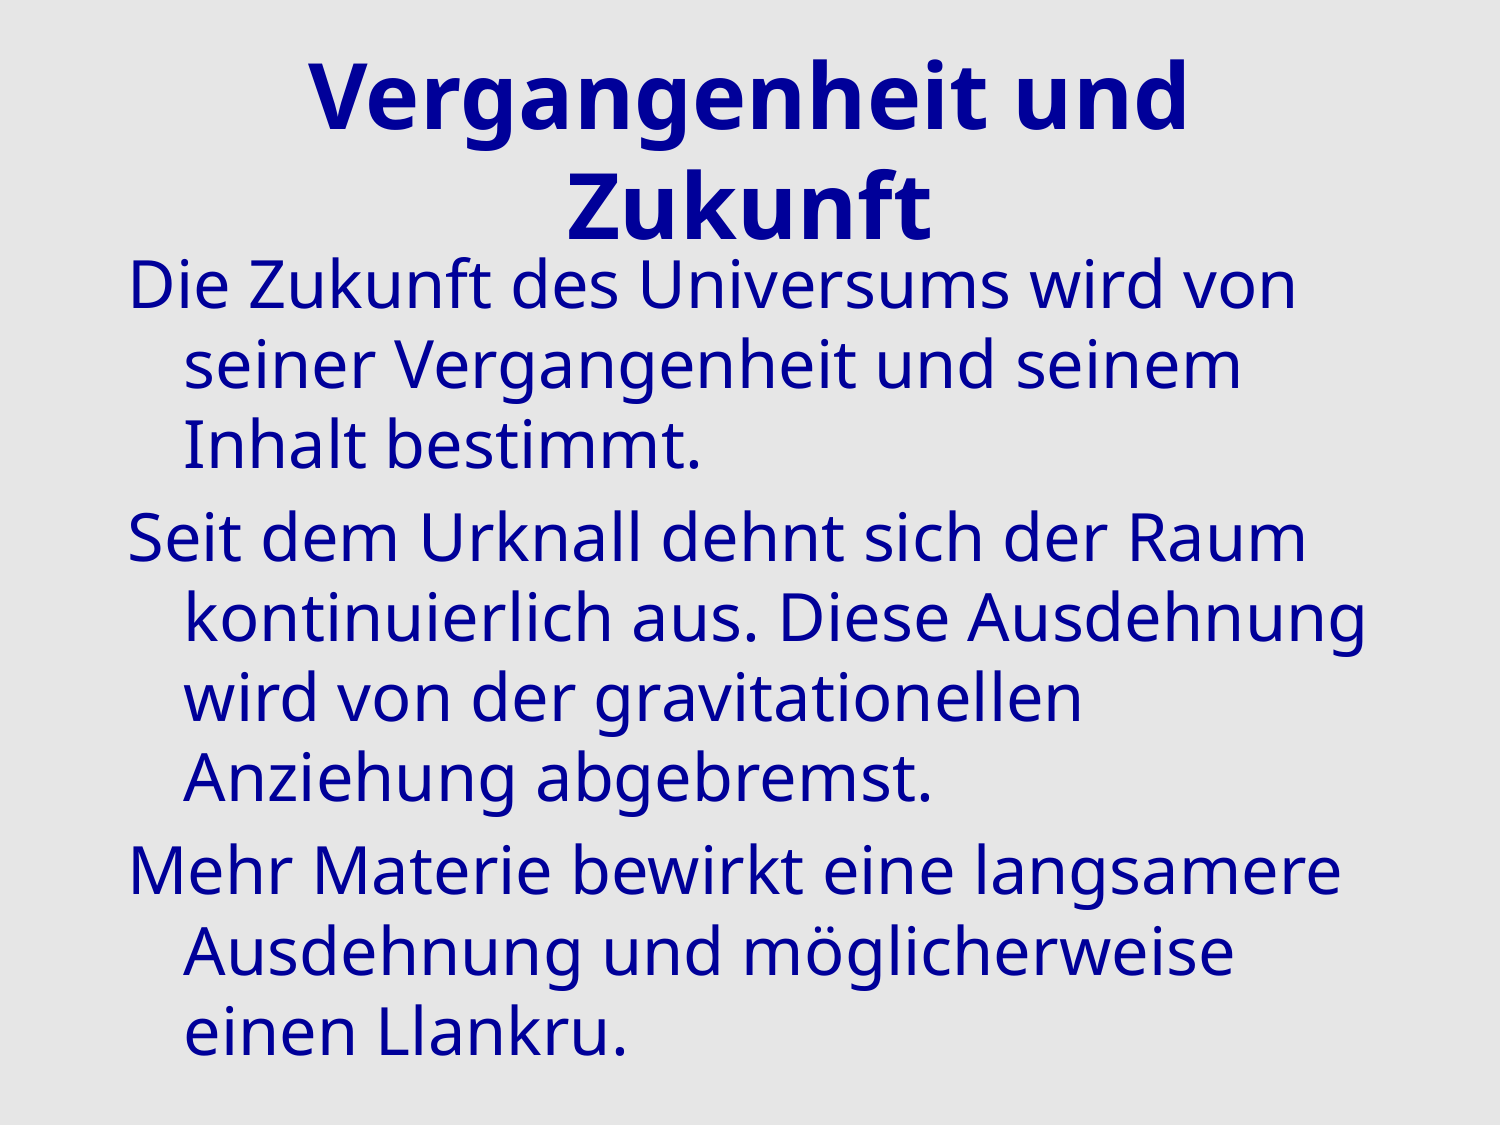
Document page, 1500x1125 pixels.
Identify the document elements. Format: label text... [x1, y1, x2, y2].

list Die Zukunft des Universums wird von seiner Vergangenheit und seinem Inhalt bestimmt. Seit dem Urknall dehnt sich der Raum kontinuierlich aus. Diese Ausdehnung wird von der gravitationellen Anziehung abgebremst. Mehr Materie bewirkt eine langsamere Ausdehnung und möglicherweise einen Llankru. [112, 234, 1388, 910]
title Vergangenheit und Zukunft [112, 54, 1388, 234]
